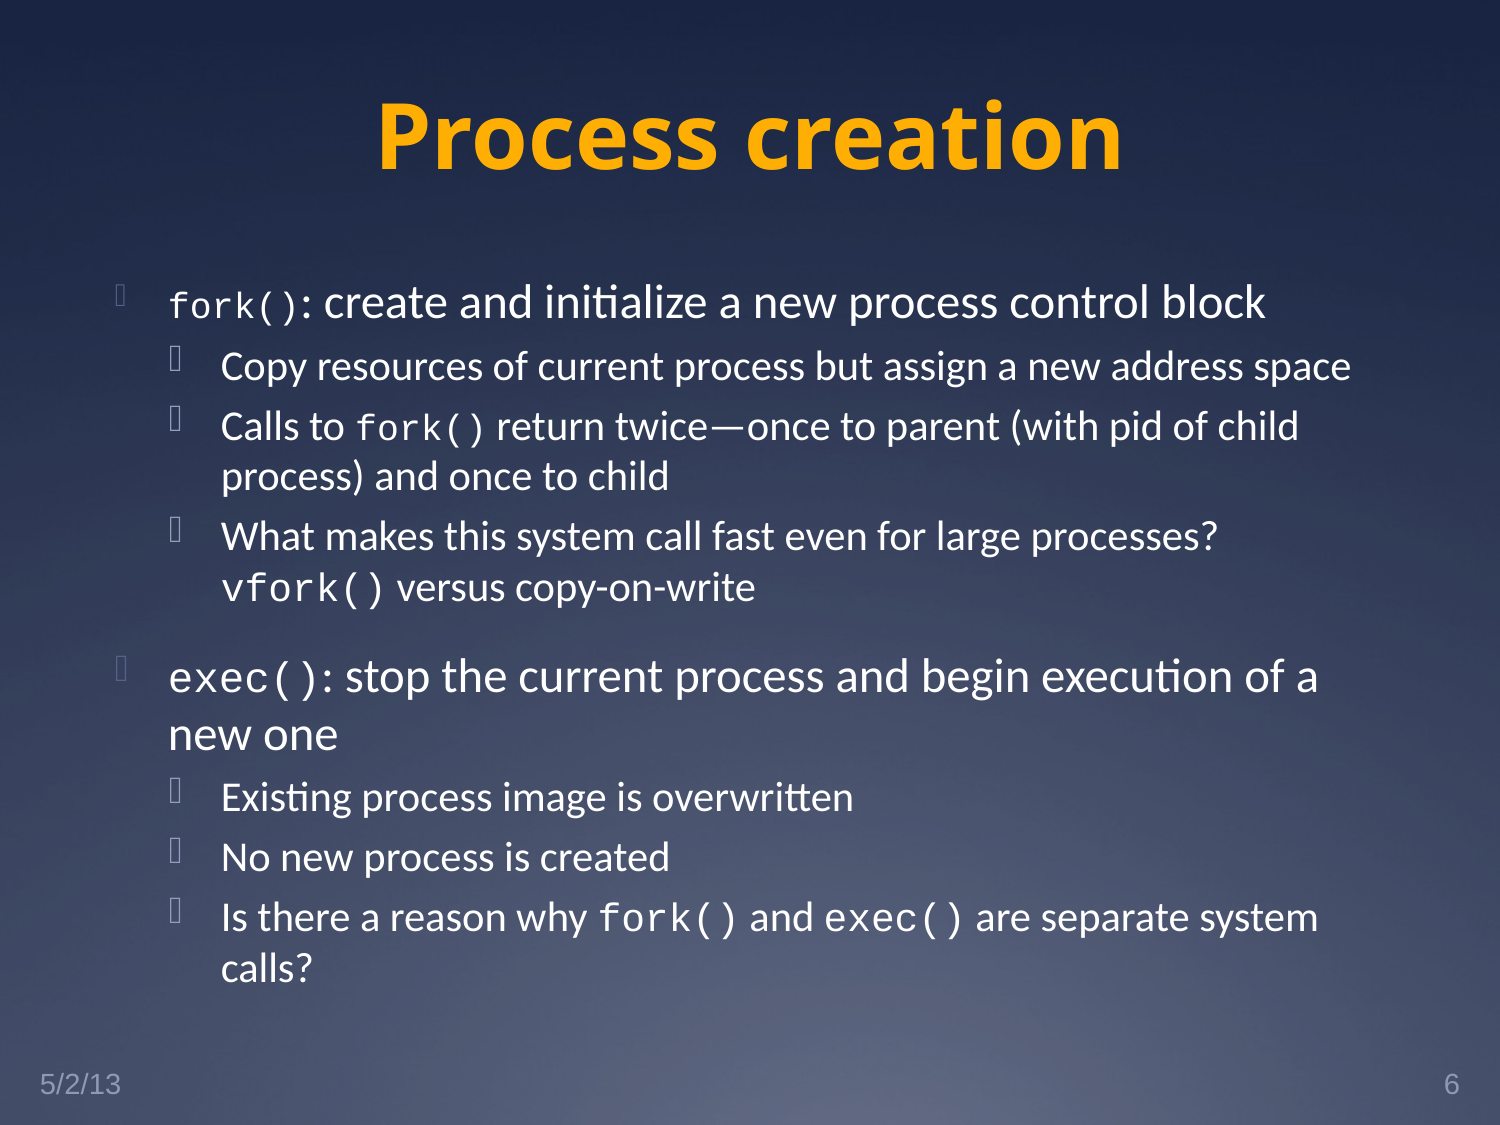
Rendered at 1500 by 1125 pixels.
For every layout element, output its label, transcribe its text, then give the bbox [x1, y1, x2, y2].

title Process creation [37, 70, 1463, 200]
list fork(): create and initialize a new process control block Copy resources of current process but assign a new address space Calls to fork() return twice—once to parent (with pid of child process) and once to child What makes this system call fast even for large processes? vfork() versus copy-on-write exec(): stop the current process and begin execution of a new one Existing process image is overwritten No new process is created Is there a reason why fork() and exec() are separate system calls? [99, 262, 1400, 1005]
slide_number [24, 1052, 288, 1113]
slide_number 6 [1374, 1052, 1475, 1113]
